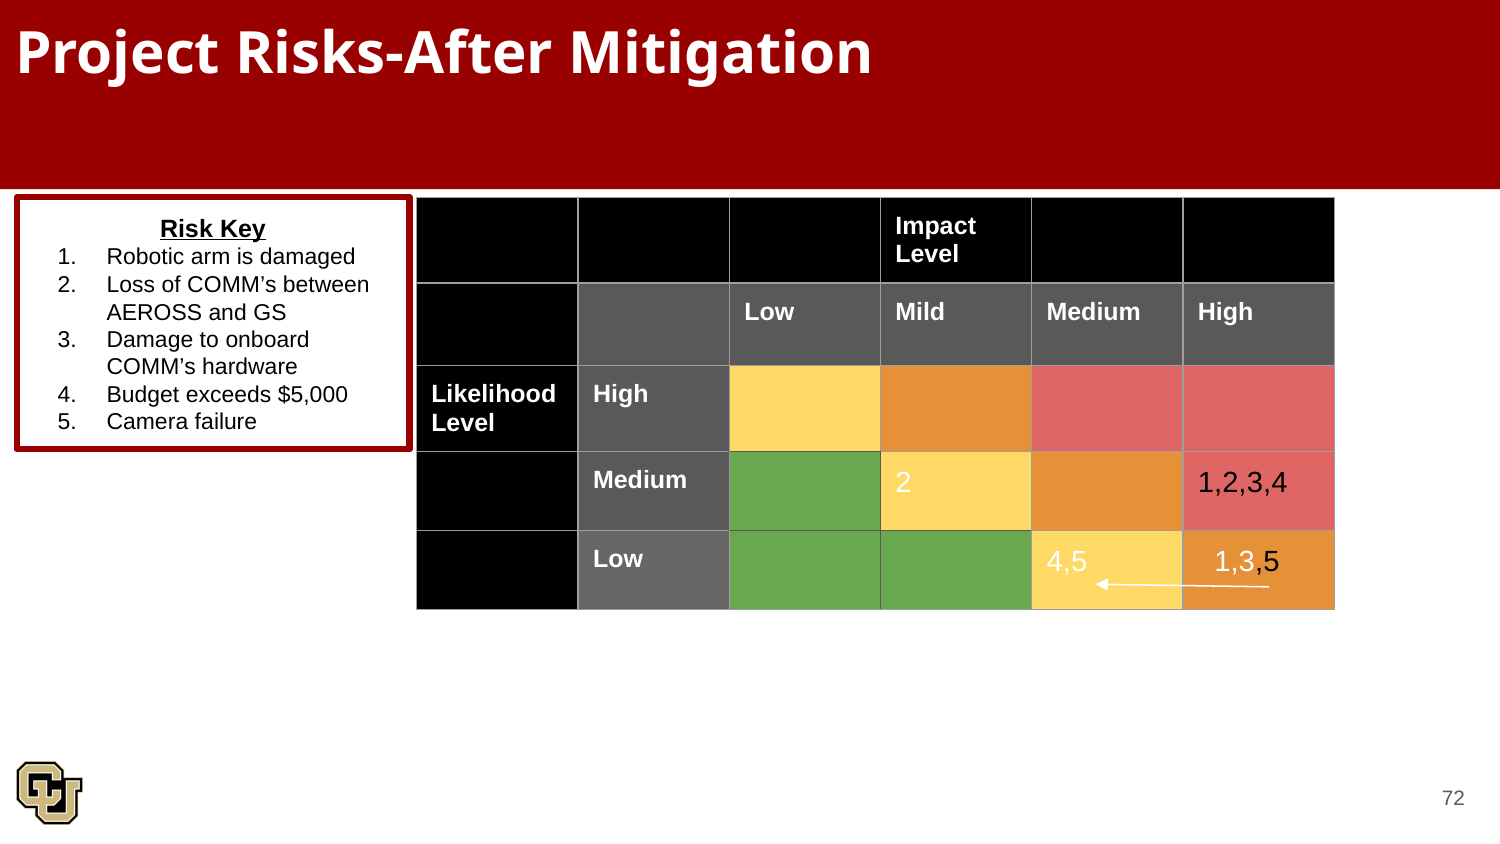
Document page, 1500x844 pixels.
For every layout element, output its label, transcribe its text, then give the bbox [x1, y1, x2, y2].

table_cell High [1184, 284, 1334, 365]
table_cell [730, 366, 880, 451]
table_header [1032, 198, 1182, 282]
table_cell High [579, 366, 729, 451]
table_cell Mild [881, 284, 1031, 365]
table_cell [417, 452, 577, 530]
table_cell [730, 452, 880, 530]
table_cell [1032, 366, 1182, 451]
table_header [1184, 198, 1334, 282]
table_header [730, 198, 880, 282]
table_cell [1032, 452, 1182, 530]
table_cell [730, 531, 880, 609]
table_cell Low [730, 284, 880, 365]
table_cell Low [579, 531, 729, 609]
table_cell [1184, 366, 1334, 451]
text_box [1095, 583, 1270, 587]
table_cell 1,3,5 [1184, 531, 1334, 609]
table_cell [417, 531, 577, 609]
table_cell 1,2,3,4 [1184, 452, 1334, 530]
table_header Impact Level [881, 198, 1031, 282]
table_cell [881, 366, 1031, 451]
picture [16, 760, 83, 825]
table_cell Medium [1032, 284, 1182, 365]
slide_number ‹#› [1389, 764, 1480, 830]
title Project Risks-After Mitigation [0, 0, 1500, 190]
text_box Risk Key Robotic arm is damaged Loss of COMM’s between AEROSS and GS Damage to onboard COMM’s hardware Budget exceeds $5,000 Camera failure [16, 197, 410, 450]
table_cell [417, 284, 577, 365]
table_cell 4,5 [1032, 531, 1182, 609]
table_cell Likelihood Level [417, 366, 577, 451]
table_cell Medium [579, 452, 729, 530]
table_cell [881, 531, 1031, 609]
table_header [417, 198, 577, 282]
table_cell [579, 284, 729, 365]
table_header [579, 198, 729, 282]
table_cell 2 [881, 452, 1031, 530]
